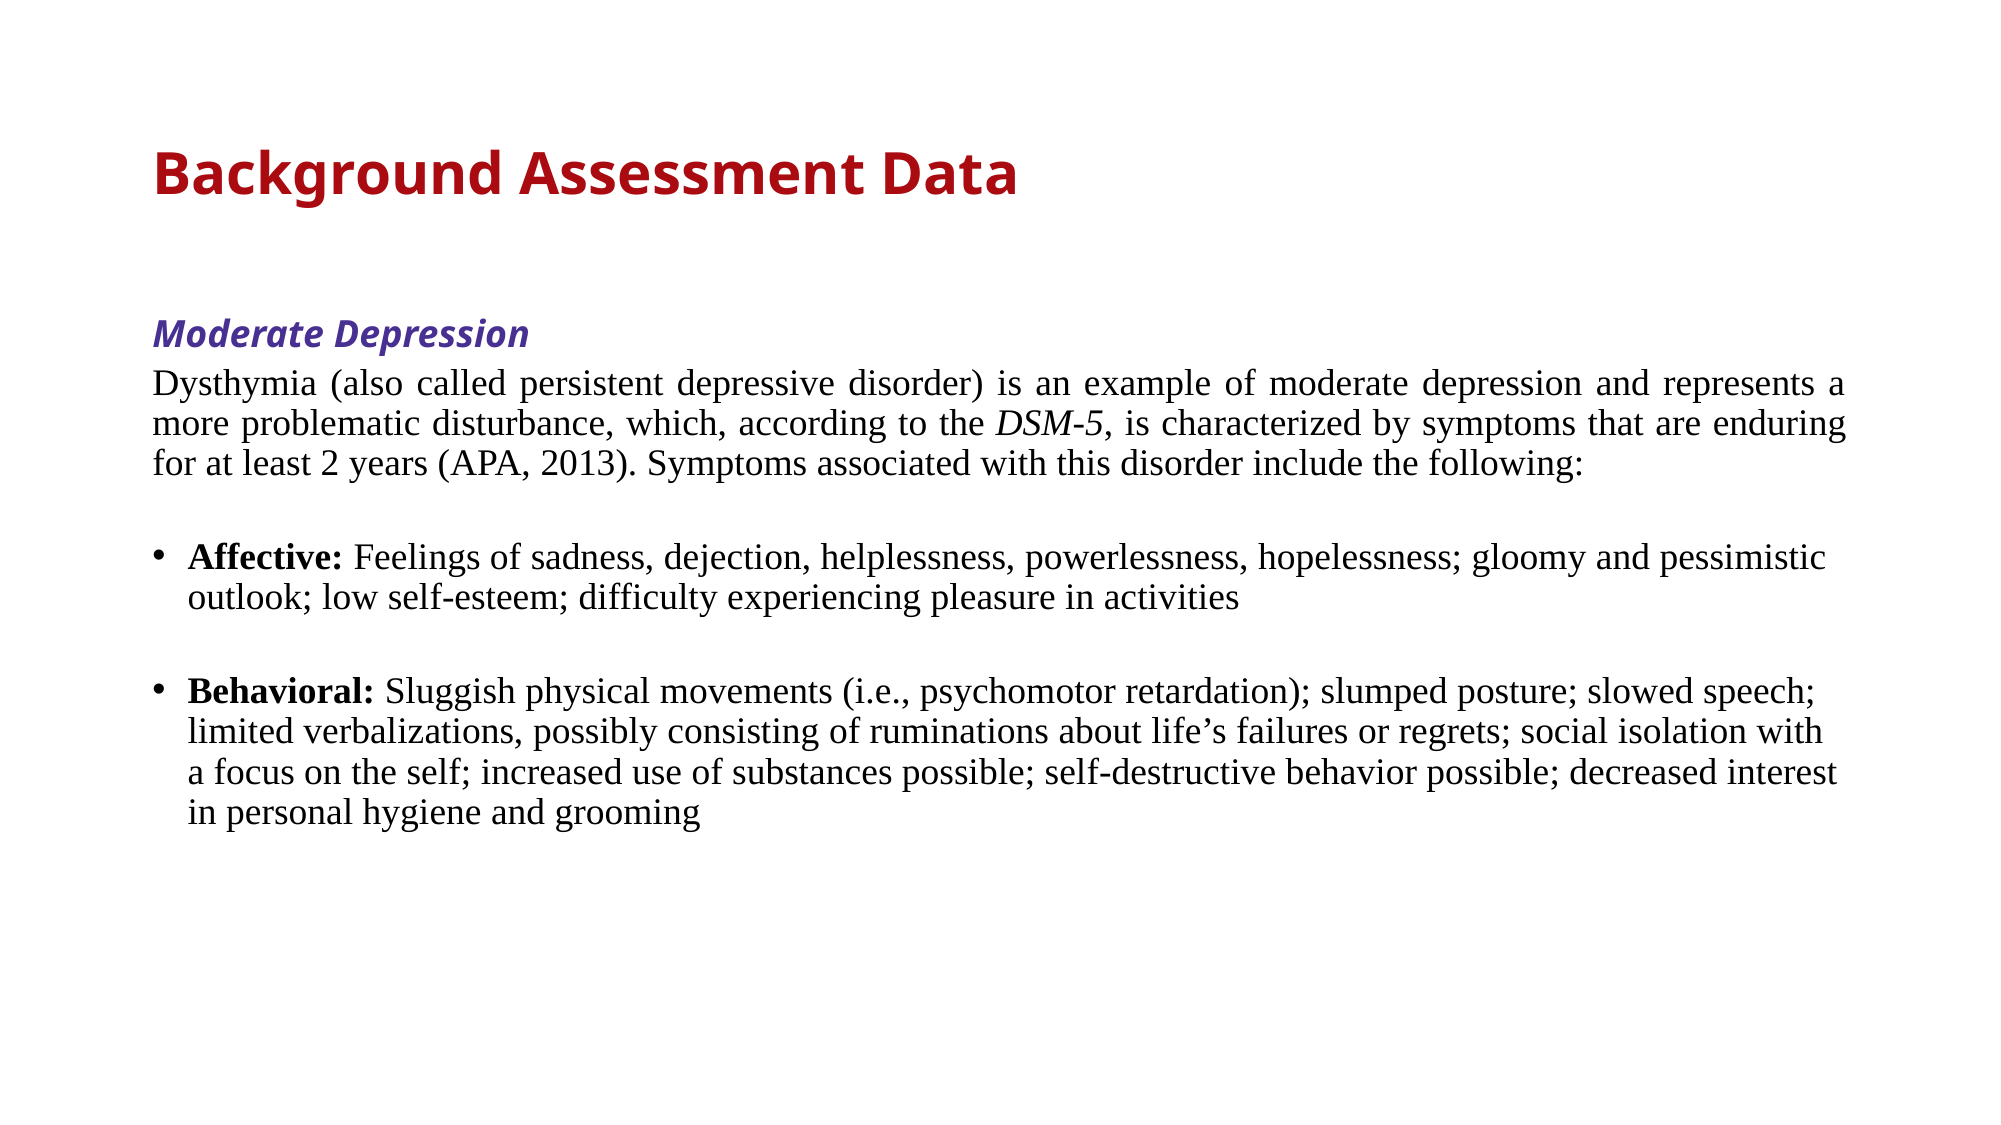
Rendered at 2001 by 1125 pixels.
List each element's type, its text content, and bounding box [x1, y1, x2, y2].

list Moderate Depression Dysthymia (also called persistent depressive disorder) is an example of moderate depression and represents a more problematic disturbance, which, according to the DSM-5, is characterized by symptoms that are enduring for at least 2 years (APA, 2013). Symptoms associated with this disorder include the following: Affective: Feelings of sadness, dejection, helplessness, powerlessness, hopelessness; gloomy and pessimistic outlook; low self-esteem; difficulty experiencing pleasure in activities Behavioral: Sluggish physical movements (i.e., psychomotor retardation); slumped posture; slowed speech; limited verbalizations, possibly consisting of ruminations about life’s failures or regrets; social isolation with a focus on the self; increased use of substances possible; self-destructive behavior possible; decreased interest in personal hygiene and grooming [137, 299, 1863, 1014]
title Background Assessment Data [137, 59, 1863, 278]
